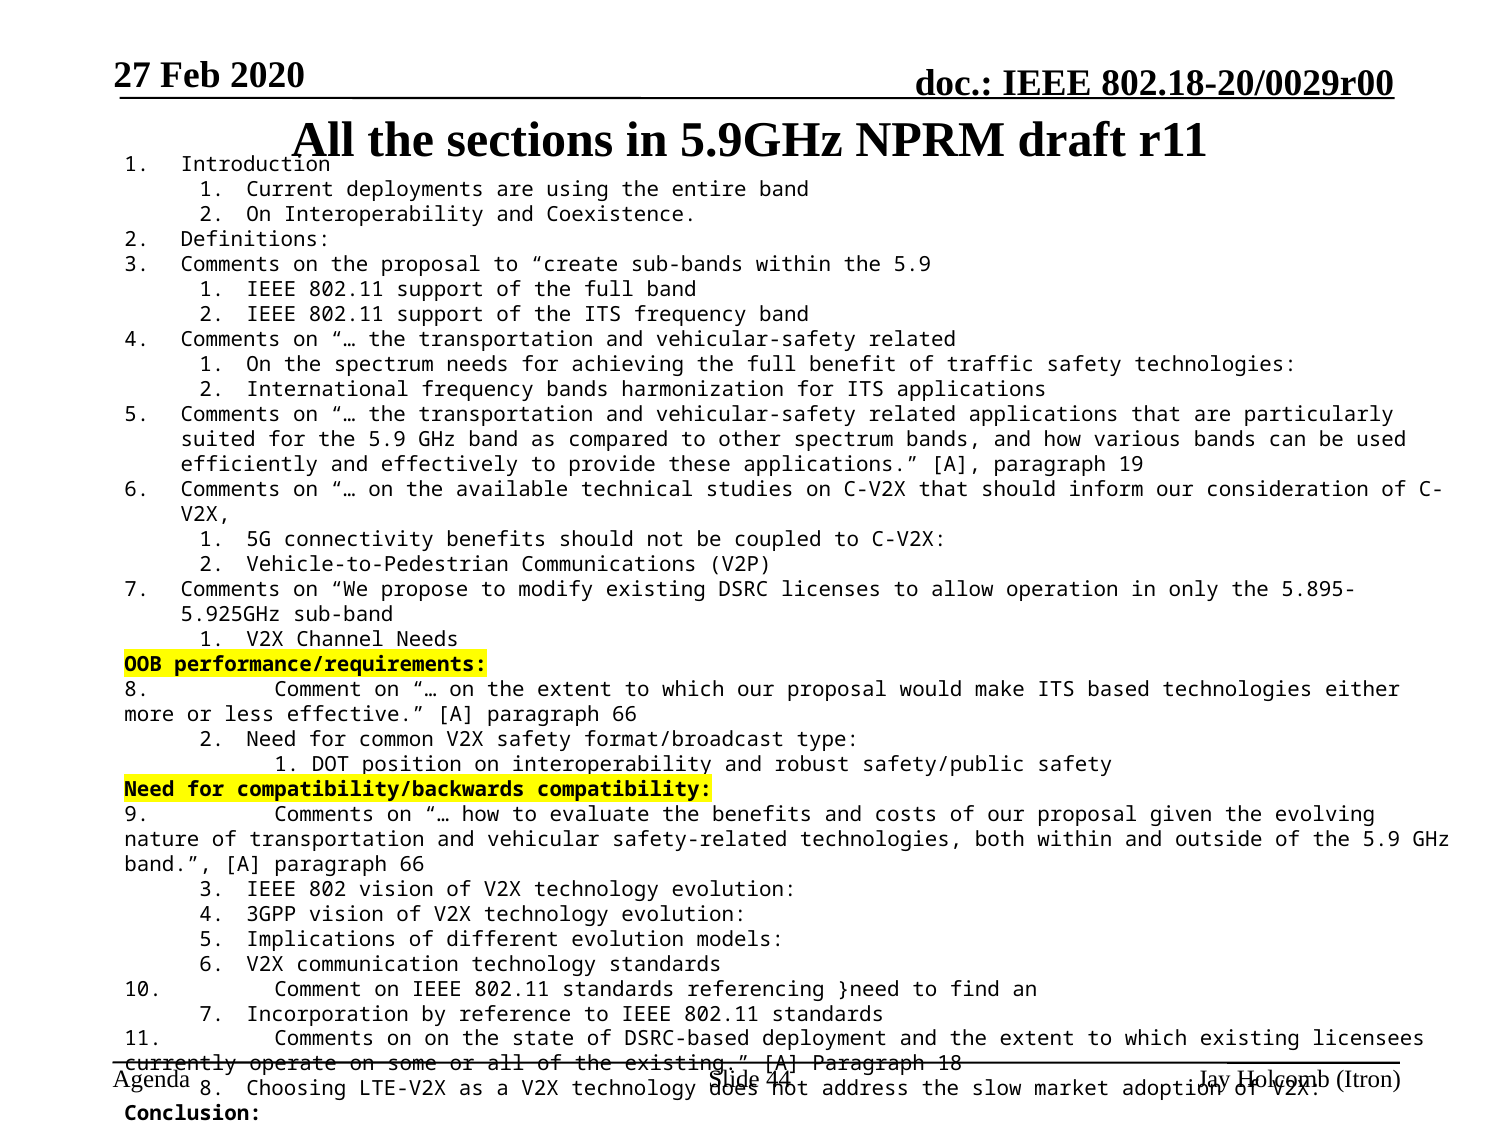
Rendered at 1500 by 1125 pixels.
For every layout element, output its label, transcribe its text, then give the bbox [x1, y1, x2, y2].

list Introduction Current deployments are using the entire band On Interoperability and Coexistence. Definitions: Comments on the proposal to “create sub-bands within the 5.9 IEEE 802.11 support of the full band IEEE 802.11 support of the ITS frequency band Comments on “… the transportation and vehicular-safety related On the spectrum needs for achieving the full benefit of traffic safety technologies: International frequency bands harmonization for ITS applications Comments on “… the transportation and vehicular-safety related applications that are particularly suited for the 5.9 GHz band as compared to other spectrum bands, and how various bands can be used efficiently and effectively to provide these applications.” [A], paragraph 19 Comments on “… on the available technical studies on C-V2X that should inform our consideration of C-V2X, 5G connectivity benefits should not be coupled to C-V2X: Vehicle-to-Pedestrian Communications (V2P) Comments on “We propose to modify existing DSRC licenses to allow operation in only the 5.895-5.925GHz sub-band V2X Channel Needs OOB performance/requirements: 8. Comment on “… on the extent to which our proposal would make ITS based technologies either more or less effective.” [A] paragraph 66 Need for common V2X safety format/broadcast type: DOT position on interoperability and robust safety/public safety Need for compatibility/backwards compatibility: 9. Comments on “… how to evaluate the benefits and costs of our proposal given the evolving nature of transportation and vehicular safety-related technologies, both within and outside of the 5.9 GHz band.”, [A] paragraph 66 IEEE 802 vision of V2X technology evolution: 3GPP vision of V2X technology evolution: Implications of different evolution models: V2X communication technology standards 10. Comment on IEEE 802.11 standards referencing }need to find an Incorporation by reference to IEEE 802.11 standards 11. Comments on on the state of DSRC-based deployment and the extent to which existing licensees currently operate on some or all of the existing.” [A] Paragraph 18 Choosing LTE-V2X as a V2X technology does not address the slow market adoption of V2X: Conclusion: [108, 142, 1471, 819]
slide_number Slide 44 [699, 1061, 800, 1123]
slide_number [113, 49, 476, 94]
footer Jay Holcomb (Itron) [878, 1061, 1402, 1093]
title All the sections in 5.9GHz NPRM draft r11 [112, 94, 1388, 179]
